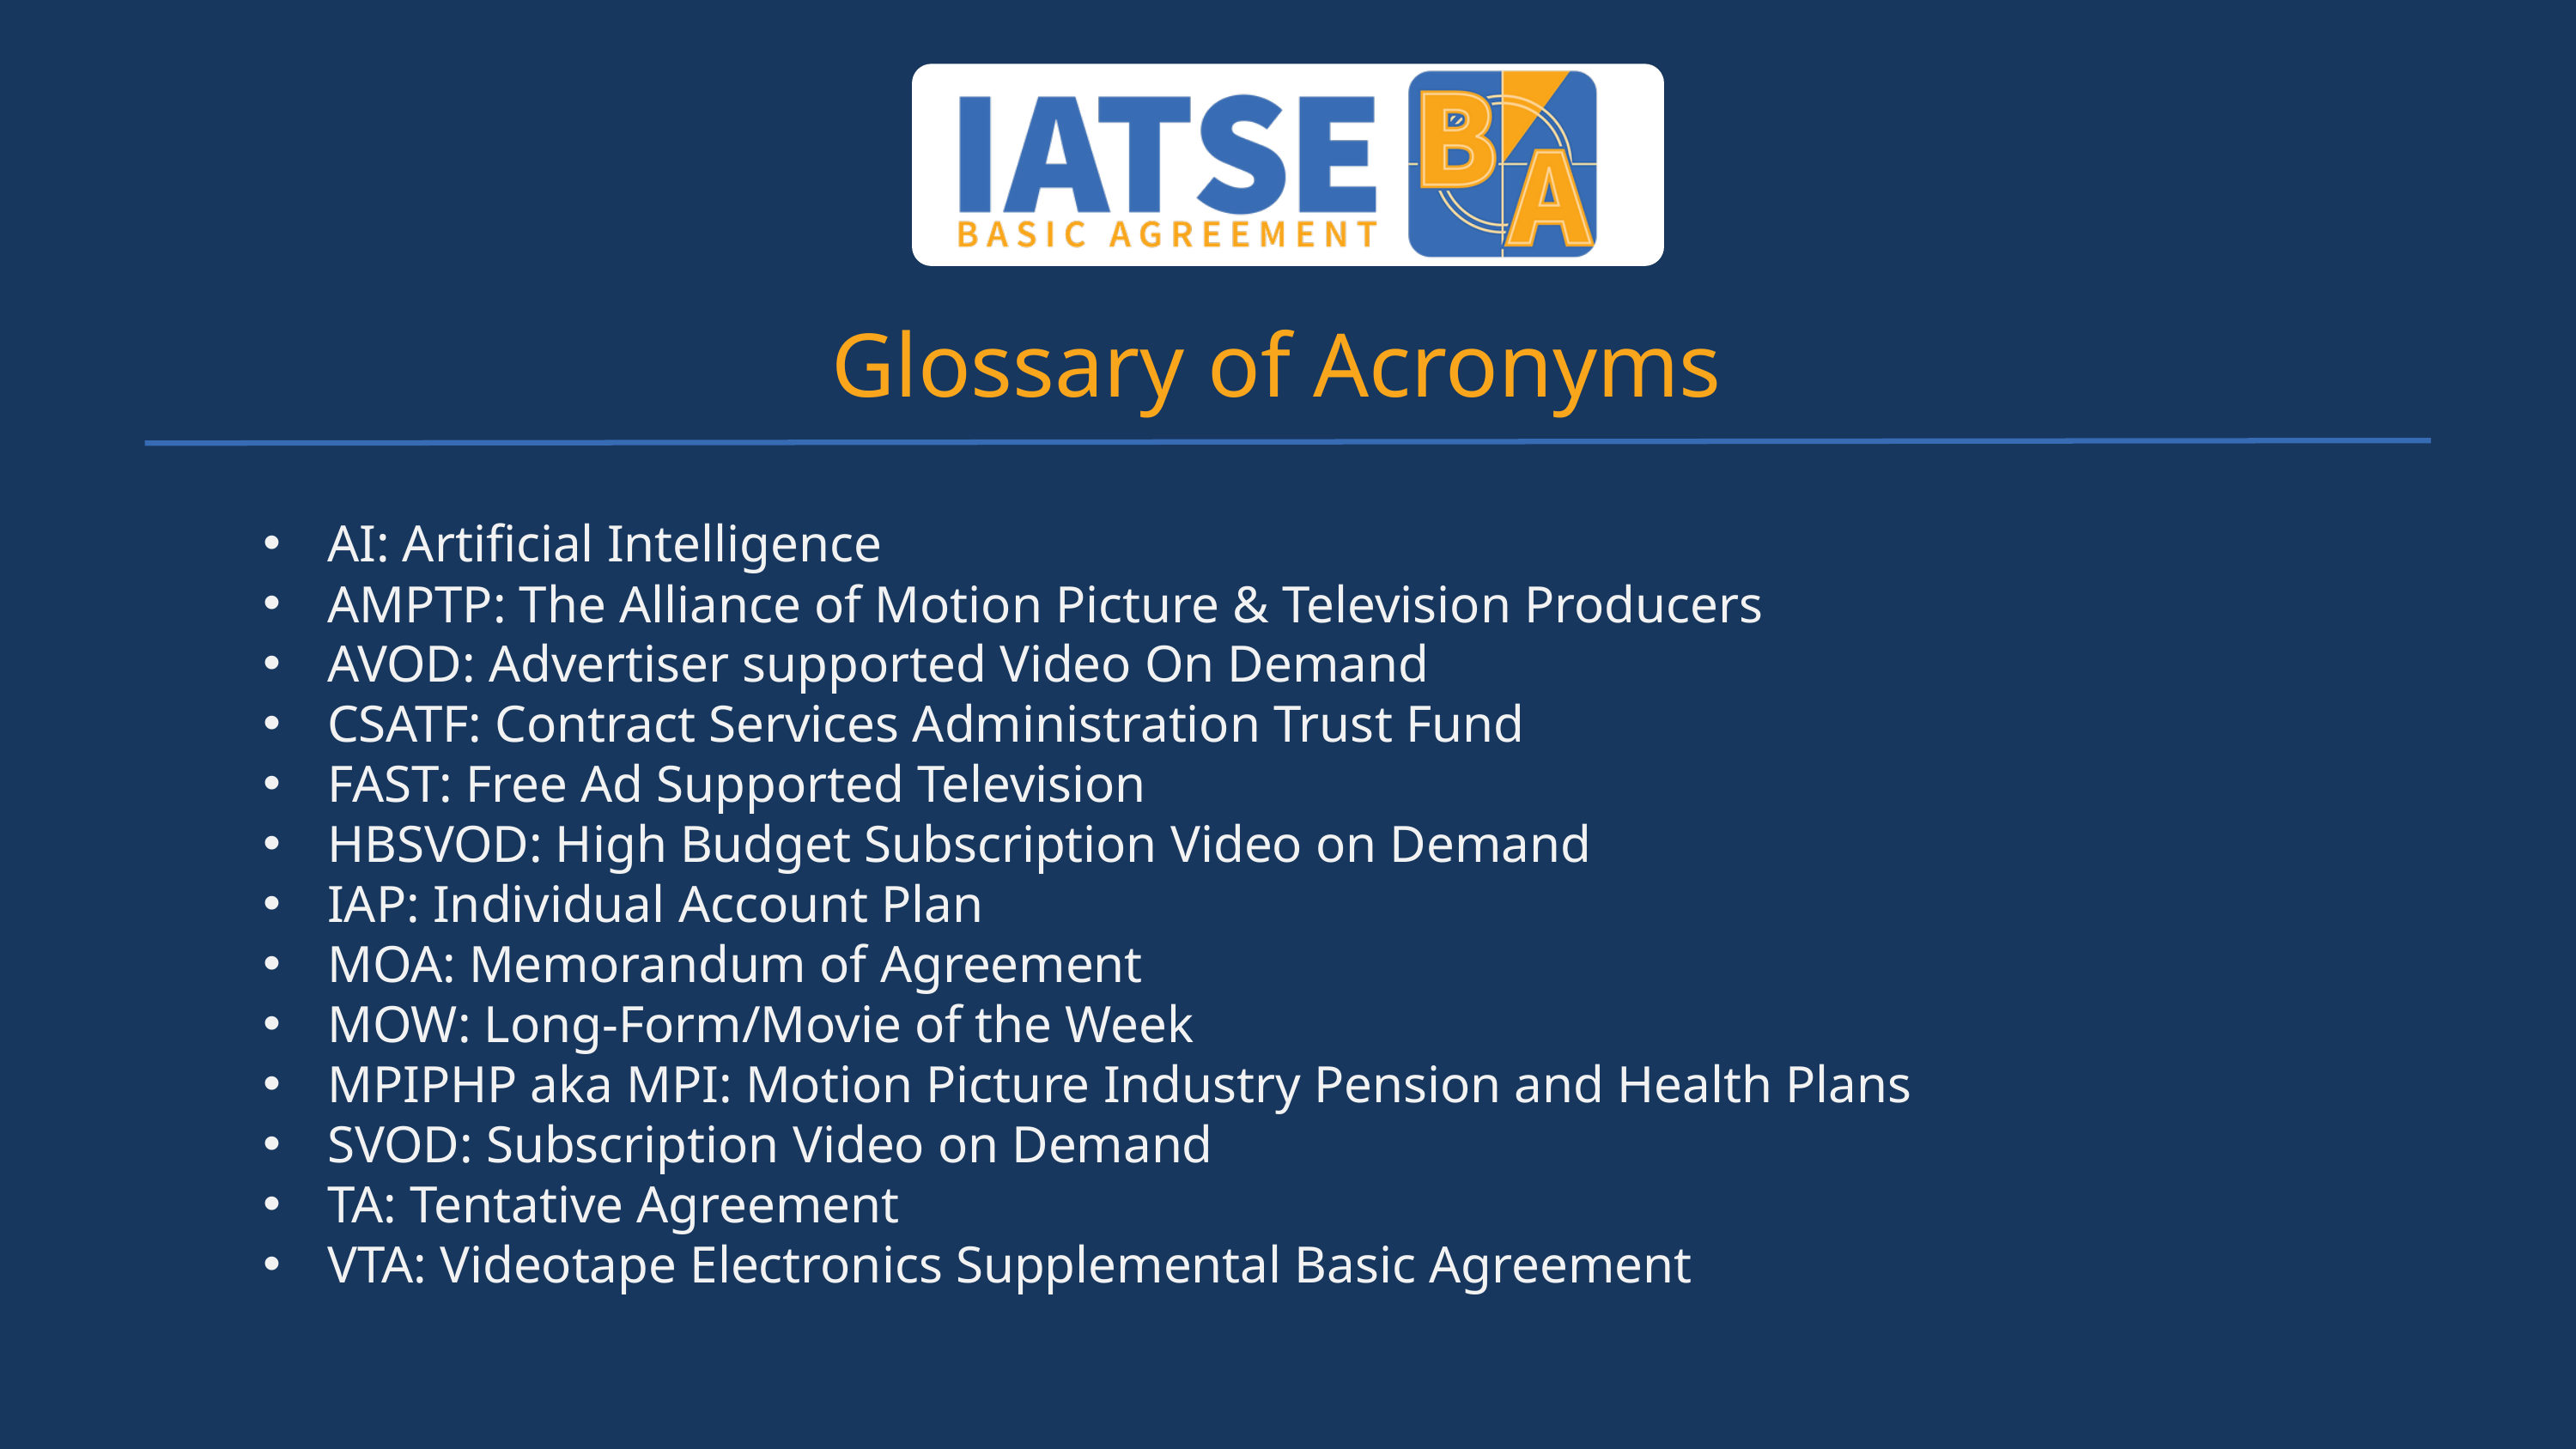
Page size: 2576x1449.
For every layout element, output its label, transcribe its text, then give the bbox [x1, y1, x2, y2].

text_box Glossary of Acronyms [118, 291, 2458, 510]
text_box AI: Artificial Intelligence AMPTP: The Alliance of Motion Picture & Television Producers AVOD: Advertiser supported Video On Demand CSATF: Contract Services Administration Trust Fund FAST: Free Ad Supported Television HBSVOD: High Budget Subscription Video on Demand IAP: Individual Account Plan MOA: Memorandum of Agreement MOW: Long-Form/Movie of the Week MPIPHP aka MPI: Motion Picture Industry Pension and Health Plans SVOD: Subscription Video on Demand TA: Tentative Agreement VTA: Videotape Electronics Supplemental Basic Agreement [263, 512, 2576, 1294]
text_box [911, 64, 1665, 267]
